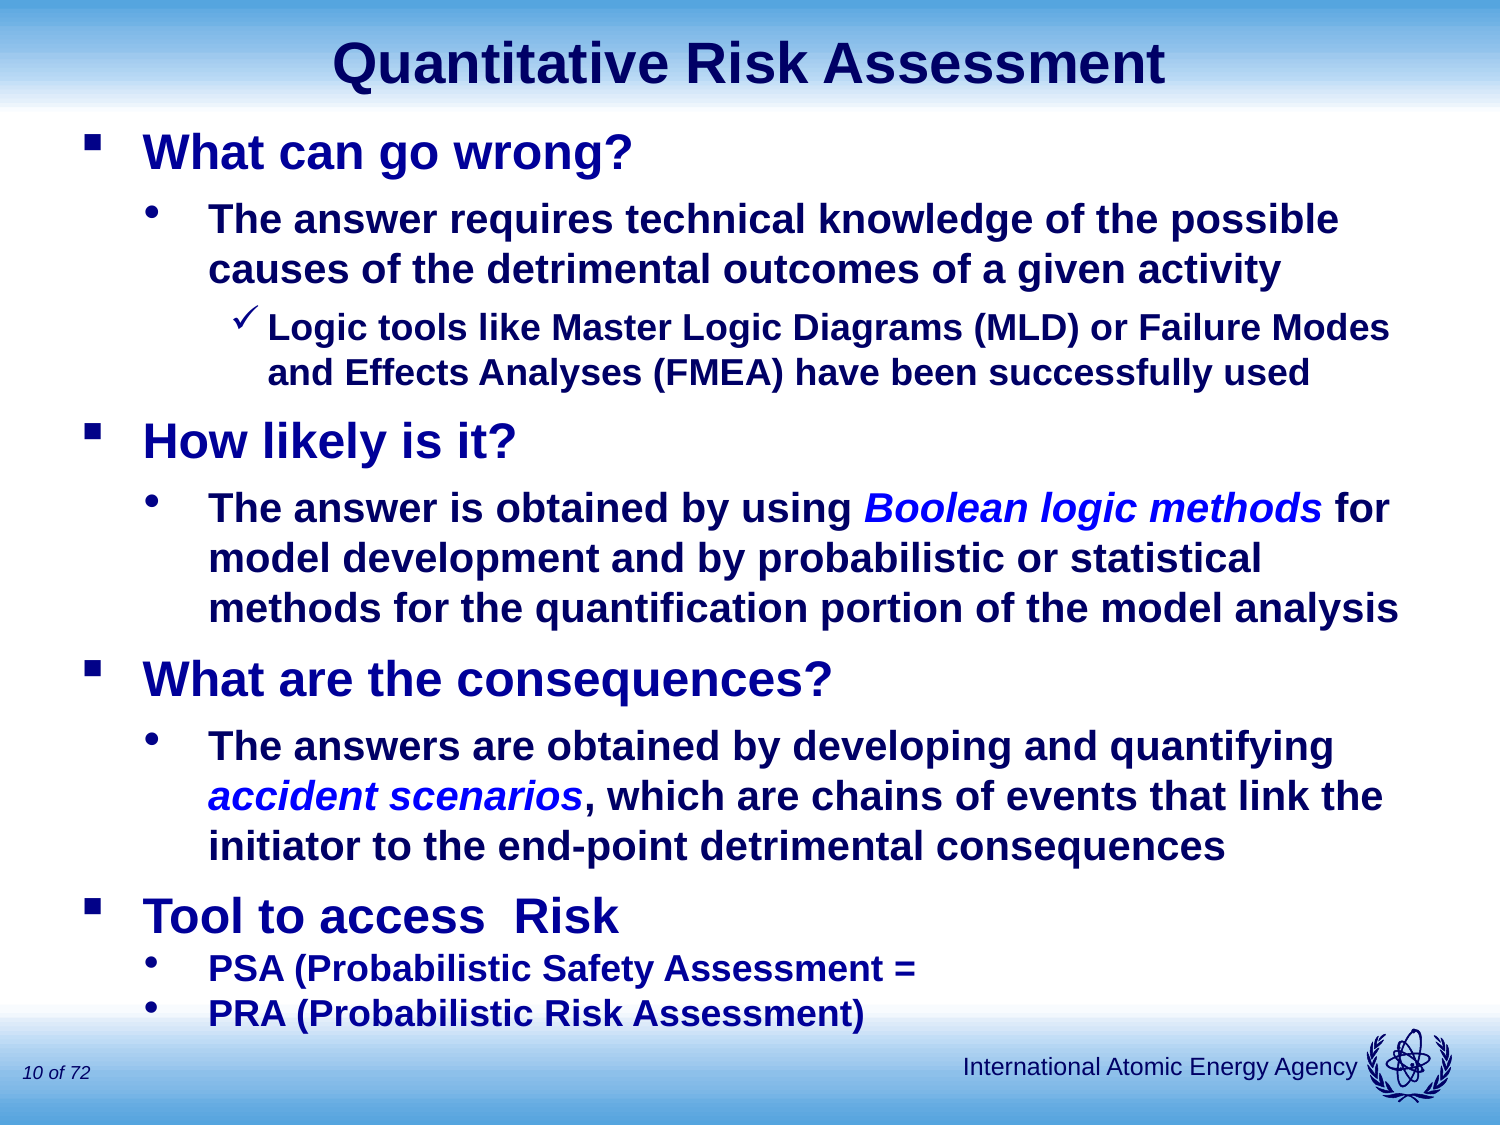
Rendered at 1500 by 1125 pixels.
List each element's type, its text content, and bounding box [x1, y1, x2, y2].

title Quantitative Risk Assessment [0, 0, 1500, 120]
list What can go wrong? The answer requires technical knowledge of the possible causes of the detrimental outcomes of a given activity Logic tools like Master Logic Diagrams (MLD) or Failure Modes and Effects Analyses (FMEA) have been successfully used How likely is it? The answer is obtained by using Boolean logic methods for model development and by probabilistic or statistical methods for the quantification portion of the model analysis What are the consequences? The answers are obtained by developing and quantifying accident scenarios, which are chains of events that link the initiator to the end-point detrimental consequences Tool to access Risk PSA (Probabilistic Safety Assessment = PRA (Probabilistic Risk Assessment) [64, 120, 1460, 995]
